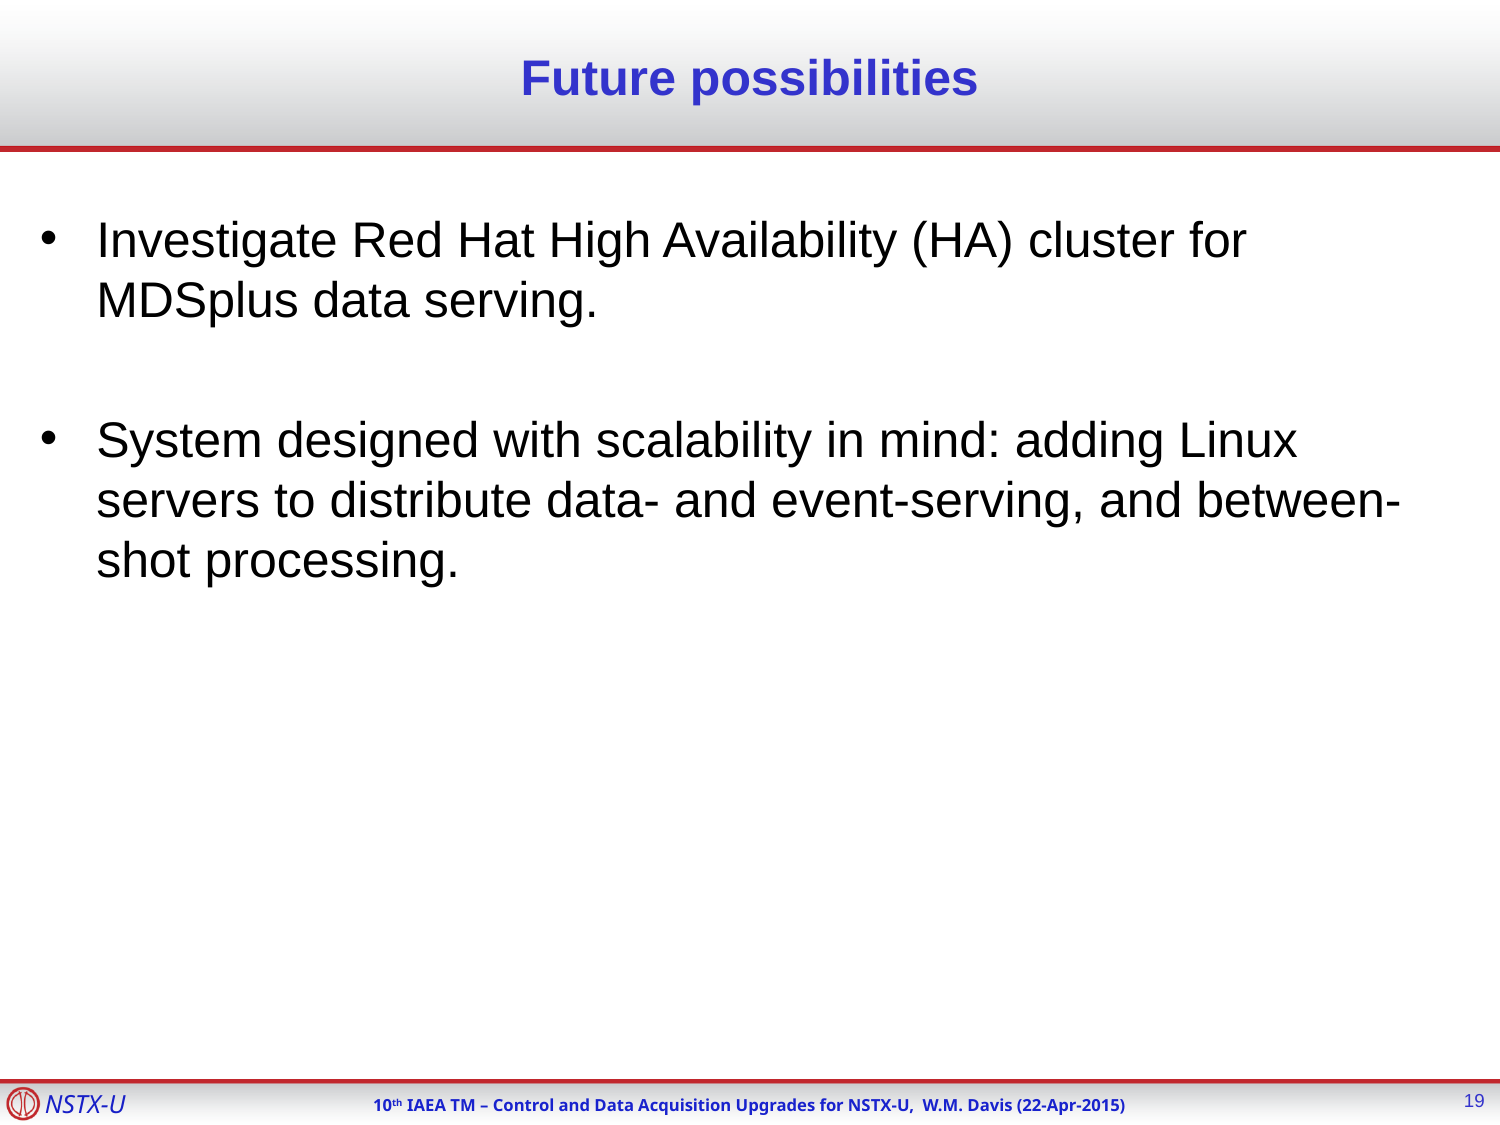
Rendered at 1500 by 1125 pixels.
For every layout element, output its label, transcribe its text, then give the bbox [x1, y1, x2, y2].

title Future possibilities [0, 0, 1500, 150]
slide_number 19 [1374, 1087, 1500, 1113]
list Investigate Red Hat High Availability (HA) cluster for MDSplus data serving. System designed with scalability in mind: adding Linux servers to distribute data- and event-serving, and between-shot processing. [24, 200, 1463, 1013]
picture [0, 1079, 1500, 1125]
